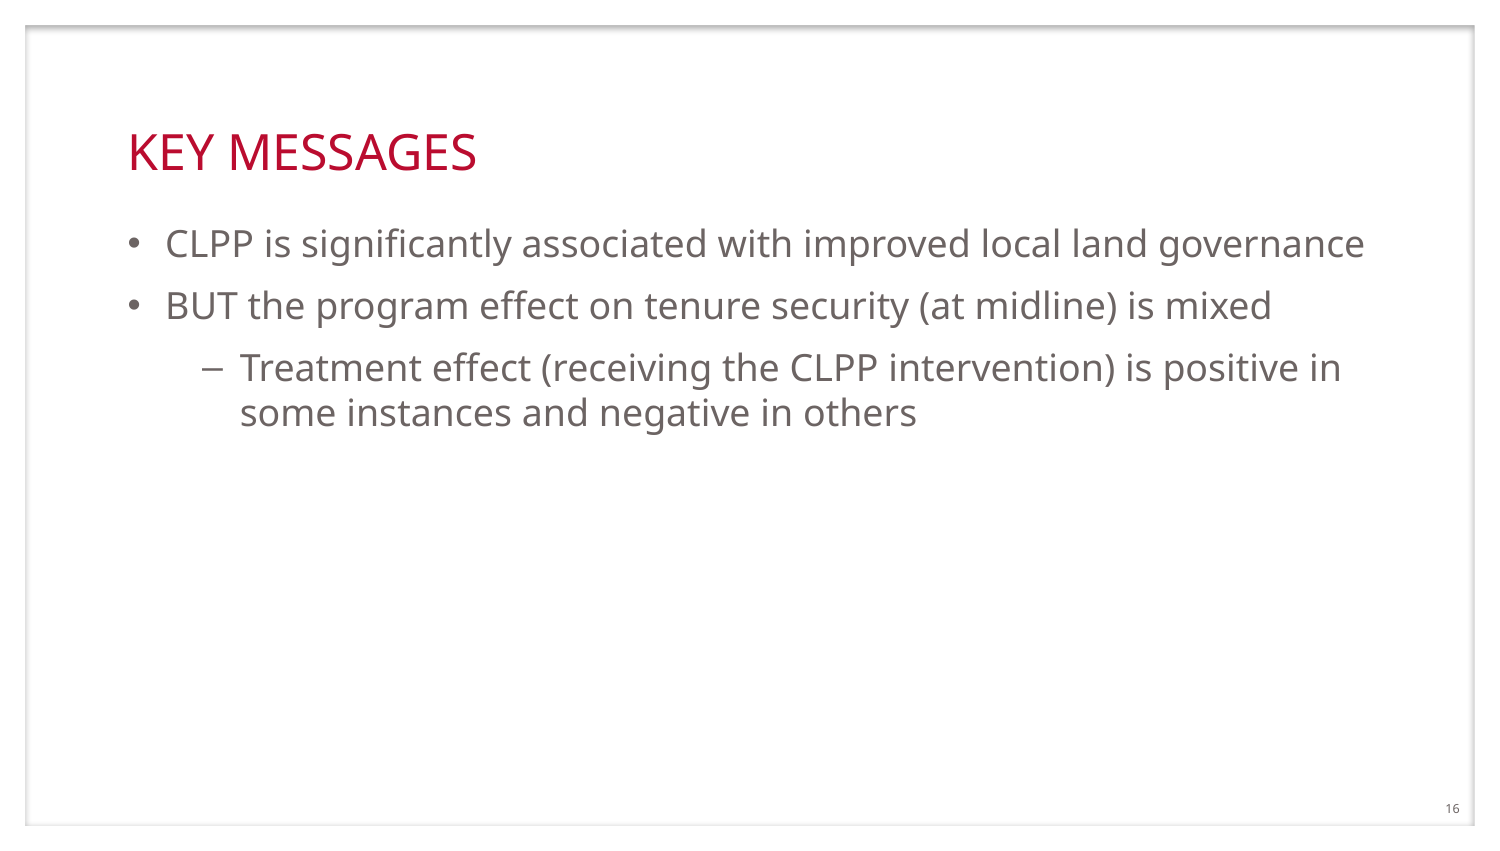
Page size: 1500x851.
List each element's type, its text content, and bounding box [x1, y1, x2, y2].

list CLPP is significantly associated with improved local land governance BUT the program effect on tenure security (at midline) is mixed Treatment effect (receiving the CLPP intervention) is positive in some instances and negative in others [112, 212, 1388, 738]
slide_number 16 [1125, 794, 1475, 826]
title KEY MESSAGES [112, 112, 1388, 188]
